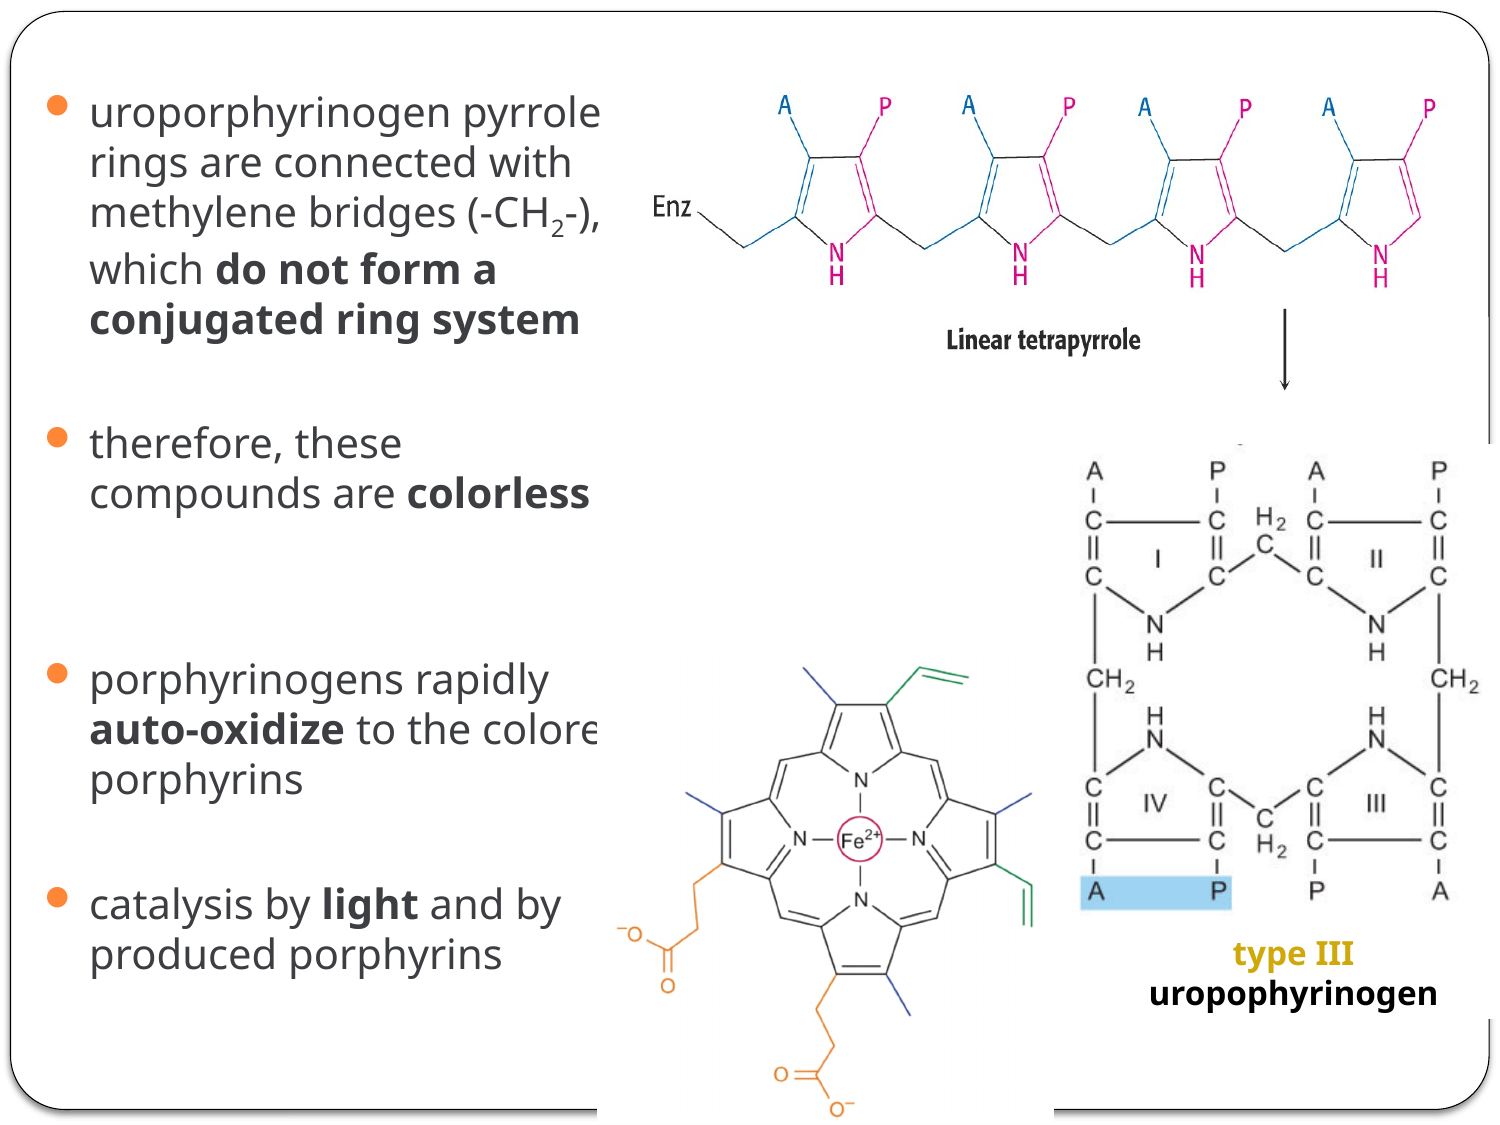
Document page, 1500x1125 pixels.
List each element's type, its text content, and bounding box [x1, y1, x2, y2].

list uroporphyrinogen pyrrole rings are connected with methylene bridges (-CH2-), which do not form a conjugated ring system therefore, these compounds are colorless porphyrinogens rapidly auto-oxidize to the colored porphyrins catalysis by light and by produced porphyrins [29, 78, 650, 754]
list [597, 656, 1054, 1125]
picture [1039, 443, 1500, 1019]
picture [637, 66, 1459, 433]
